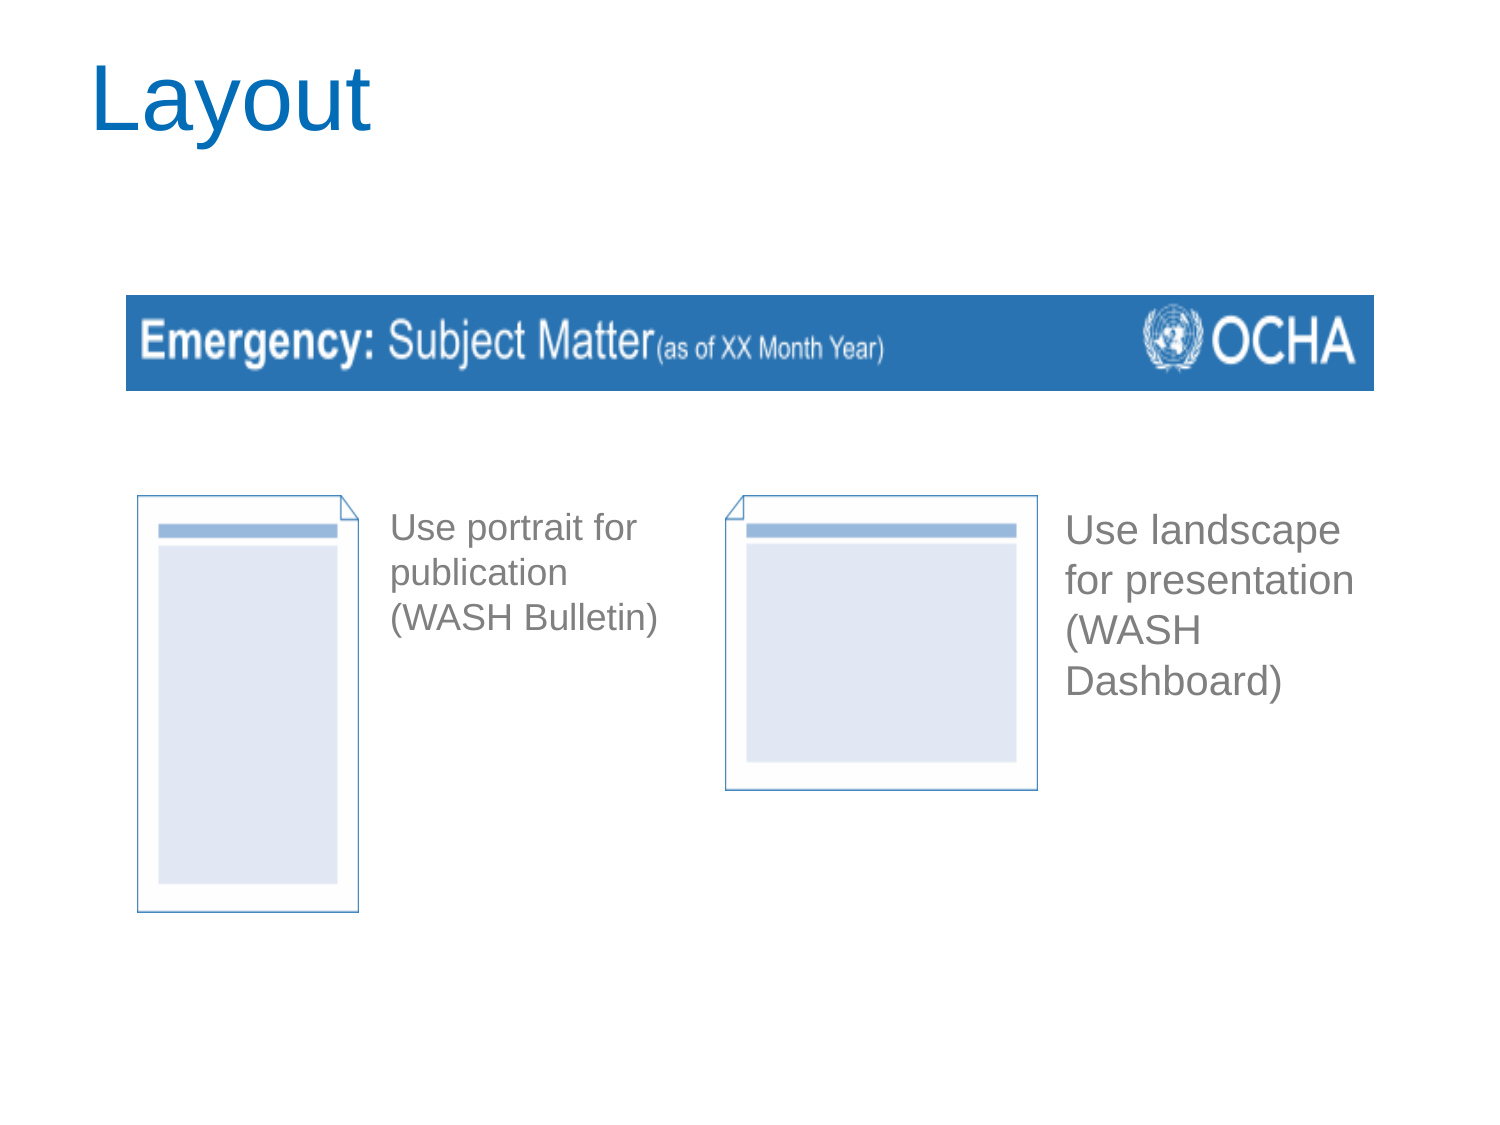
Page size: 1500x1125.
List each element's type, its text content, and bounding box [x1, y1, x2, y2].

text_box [137, 495, 713, 913]
picture [126, 295, 1374, 391]
text_box Layout [75, 29, 1197, 157]
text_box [724, 495, 1388, 791]
